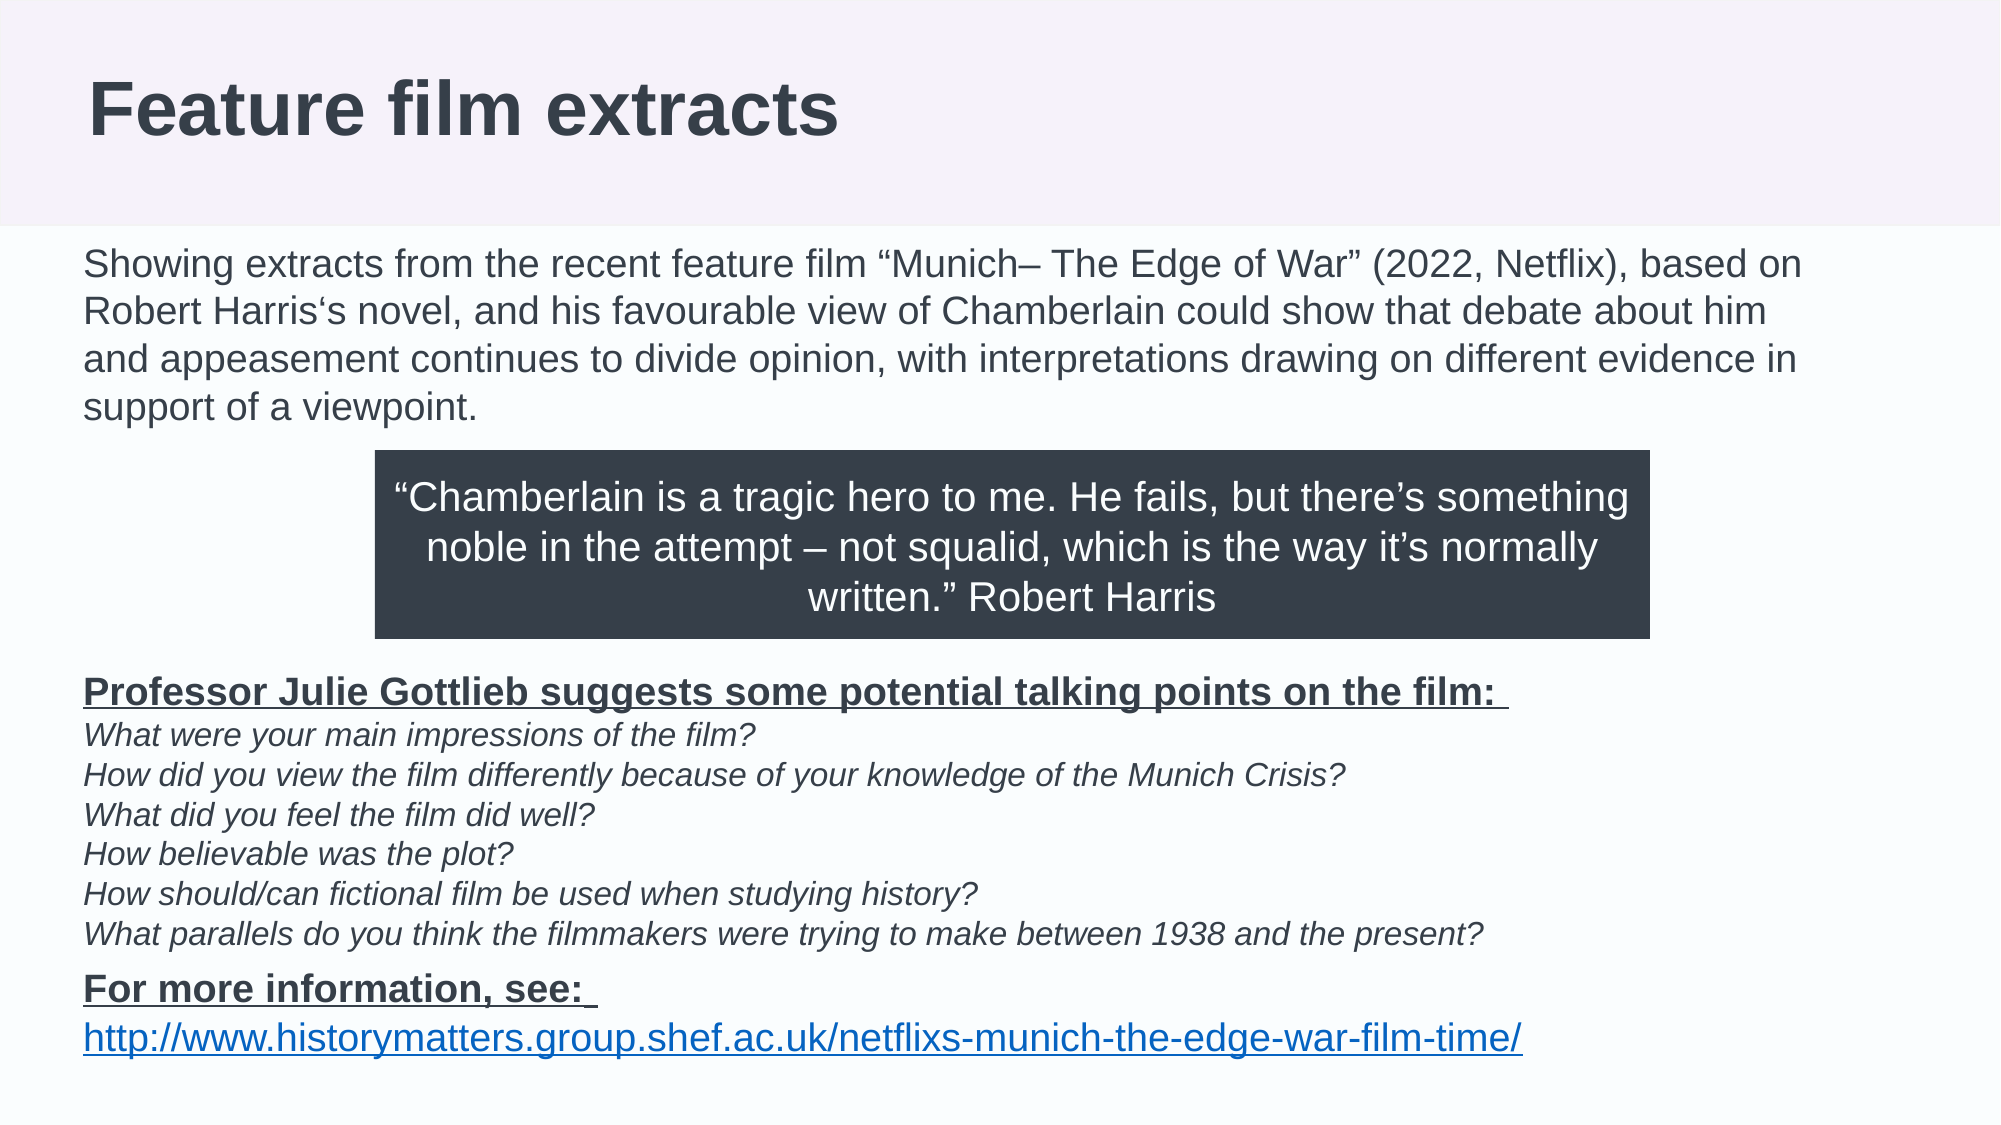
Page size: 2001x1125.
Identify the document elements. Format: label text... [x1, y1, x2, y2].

title Feature film extracts [68, 38, 1853, 187]
text_box “Chamberlain is a tragic hero to me. He fails, but there’s something noble in the attempt – not squalid, which is the way it’s normally written.” Robert Harris [374, 450, 1650, 639]
text_box Showing extracts from the recent feature film “Munich– The Edge of War” (2022, Netflix), based on Robert Harris‘s novel, and his favourable view of Chamberlain could show that debate about him and appeasement continues to divide opinion, with interpretations drawing on different evidence in support of a viewpoint. Professor Julie Gottlieb suggests some potential talking points on the film: What were your main impressions of the film? How did you view the film differently because of your knowledge of the Munich Crisis? What did you feel the film did well? How believable was the plot? How should/can fictional film be used when studying history? What parallels do you think the filmmakers were trying to make between 1938 and the present? For more information, see: http://www.historymatters.group.shef.ac.uk/netflixs-munich-the-edge-war-film-time/ [68, 230, 1853, 1068]
